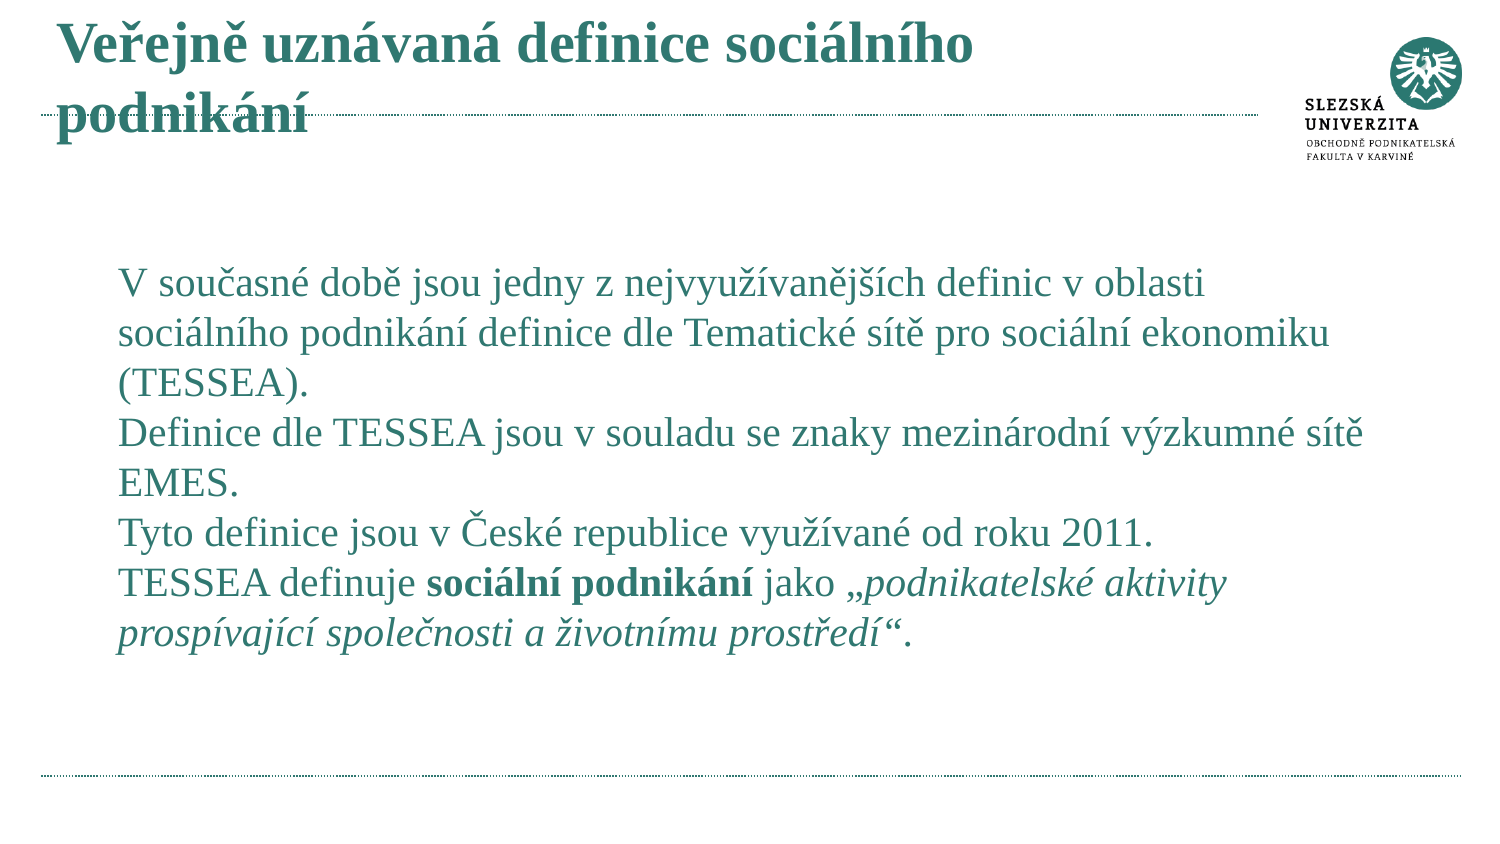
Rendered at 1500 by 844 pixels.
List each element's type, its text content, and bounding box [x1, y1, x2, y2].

list V současné době jsou jedny z nejvyužívanějších definic v oblasti sociálního podnikání definice dle Tematické sítě pro sociální ekonomiku (TESSEA). Definice dle TESSEA jsou v souladu se znaky mezinárodní výzkumné sítě EMES. Tyto definice jsou v České republice využívané od roku 2011. TESSEA definuje sociální podnikání jako „podnikatelské aktivity prospívající společnosti a životnímu prostředí“. [103, 197, 1397, 733]
picture [1305, 37, 1462, 160]
title Veřejně uznávaná definice sociálního podnikání [41, 32, 1093, 116]
